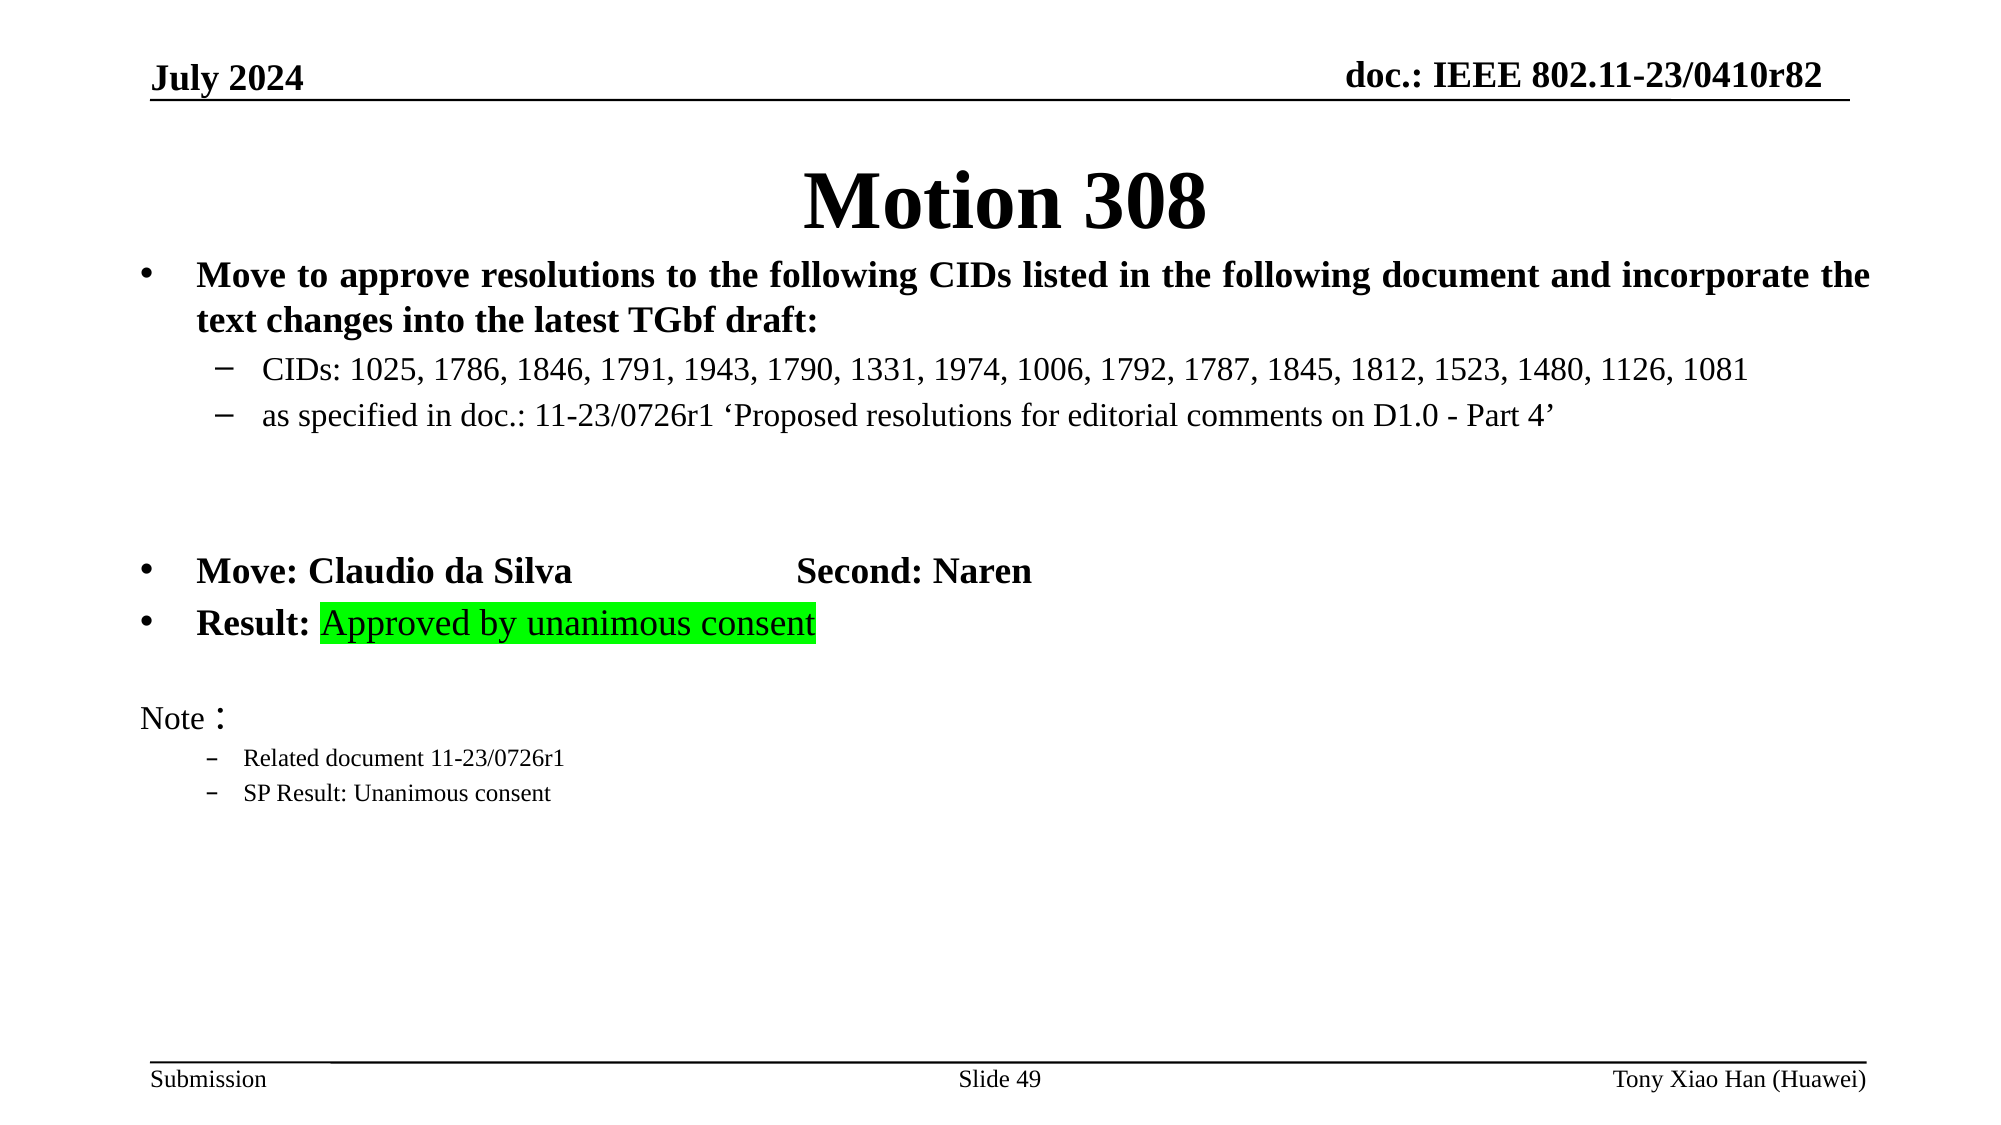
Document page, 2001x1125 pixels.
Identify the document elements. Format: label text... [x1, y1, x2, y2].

text_box Motion 308 [368, 137, 1644, 212]
text_box Move to approve resolutions to the following CIDs listed in the following document and incorporate the text changes into the latest TGbf draft: CIDs: 1025, 1786, 1846, 1791, 1943, 1790, 1331, 1974, 1006, 1792, 1787, 1845, 1812, 1523, 1480, 1126, 1081 as specified in doc.: 11-23/0726r1 ‘Proposed resolutions for editorial comments on D1.0 - Part 4’ Move: Claudio da Silva Second: Naren Result: Approved by unanimous consent Note： Related document 11-23/0726r1 SP Result: Unanimous consent [125, 212, 1888, 900]
